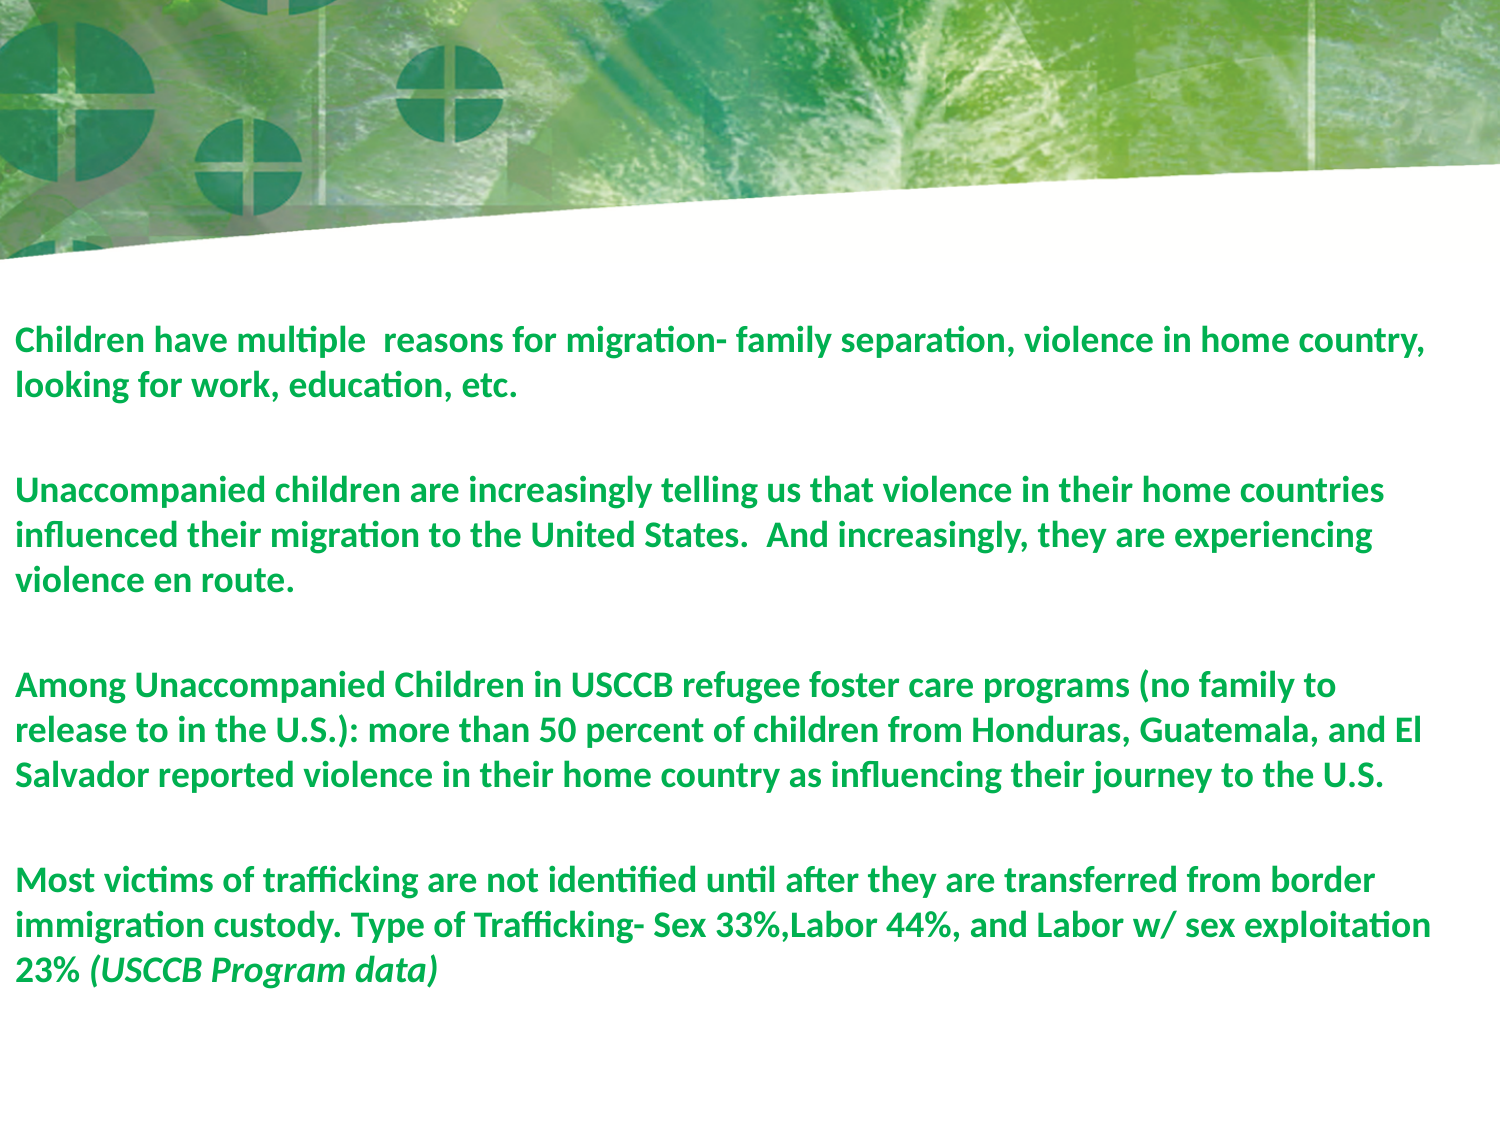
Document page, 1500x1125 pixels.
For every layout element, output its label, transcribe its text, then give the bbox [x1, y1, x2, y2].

list * Children have multiple reasons for migration- family separation, violence in home country, looking for work, education, etc. Unaccompanied children are increasingly telling us that violence in their home countries influenced their migration to the United States. And increasingly, they are experiencing violence en route. Among Unaccompanied Children in USCCB refugee foster care programs (no family to release to in the U.S.): more than 50 percent of children from Honduras, Guatemala, and El Salvador reported violence in their home country as influencing their journey to the U.S. Most victims of trafficking are not identified until after they are transferred from border immigration custody. Type of Trafficking- Sex 33%,Labor 44%, and Labor w/ sex exploitation 23% (USCCB Program data) [0, 271, 1450, 1125]
picture [0, 0, 1500, 263]
